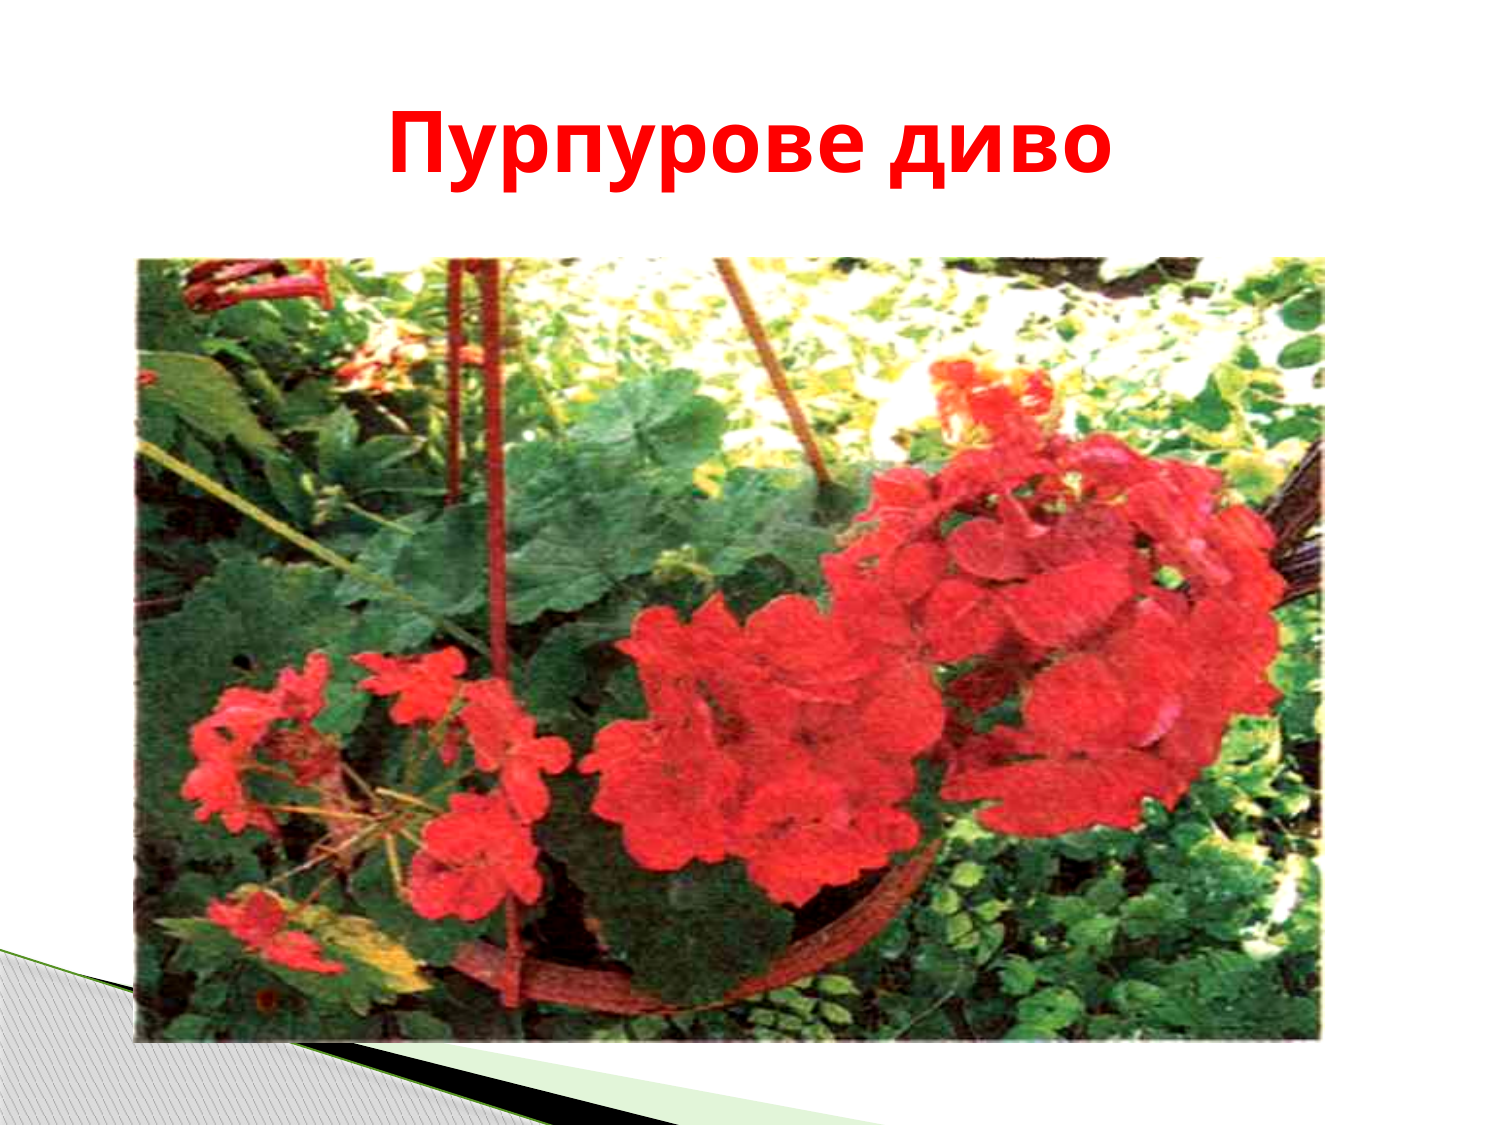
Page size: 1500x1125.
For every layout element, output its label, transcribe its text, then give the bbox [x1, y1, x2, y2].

picture [133, 257, 1325, 1044]
title Пурпурове диво [75, 45, 1425, 233]
